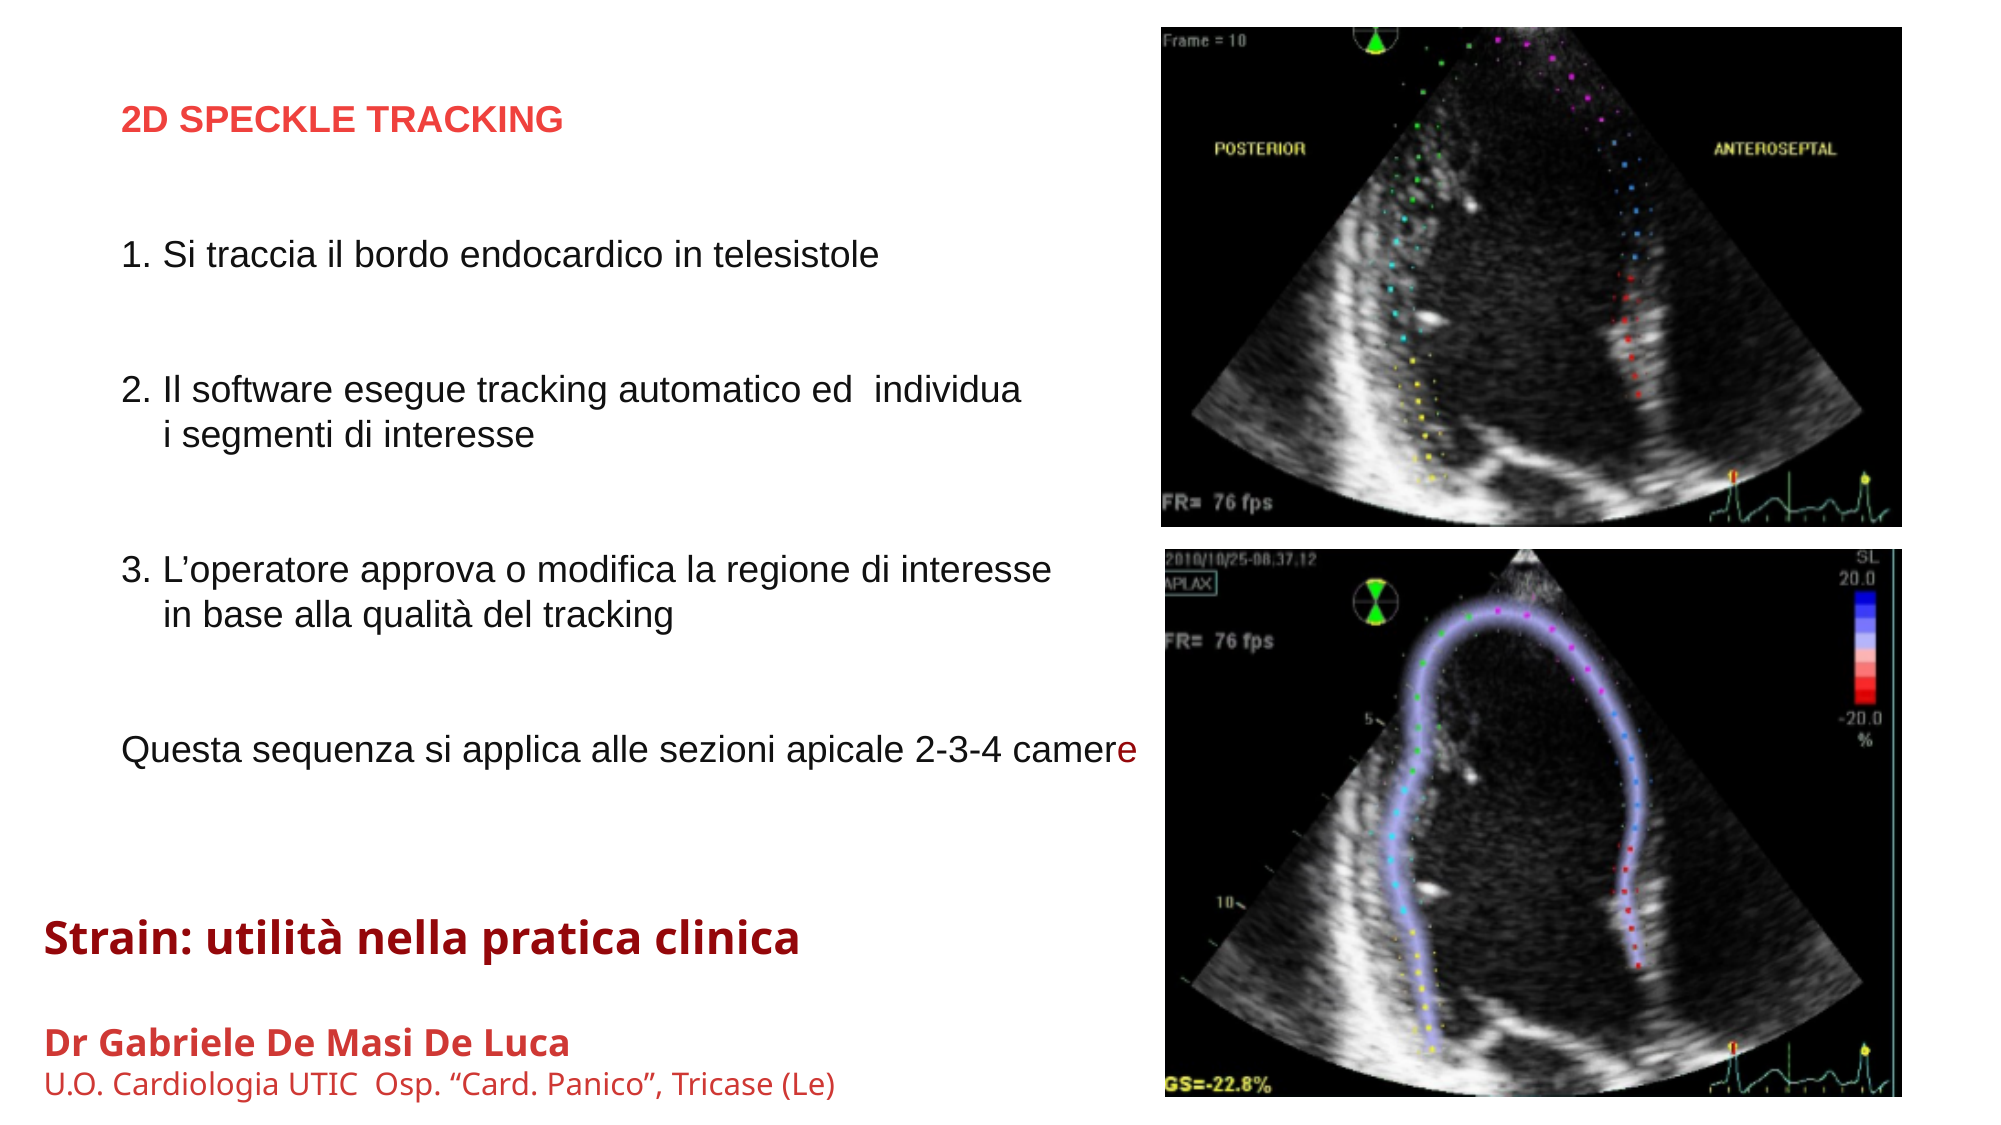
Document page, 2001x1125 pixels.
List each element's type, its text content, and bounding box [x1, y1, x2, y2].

picture [1164, 549, 1902, 1097]
picture [1160, 27, 1902, 527]
text_box Strain: utilità nella pratica clinica Dr Gabriele De Masi De Luca U.O. Cardiologia UTIC Osp. “Card. Panico”, Tricase (Le) [28, 901, 1219, 1125]
text_box 2D SPECKLE TRACKING 1. Si traccia il bordo endocardico in telesistole 2. Il software esegue tracking automatico ed individua i segmenti di interesse 3. L’operatore approva o modifica la regione di interesse in base alla qualità del tracking Questa sequenza si applica alle sezioni apicale 2-3-4 camere [106, 87, 1705, 733]
